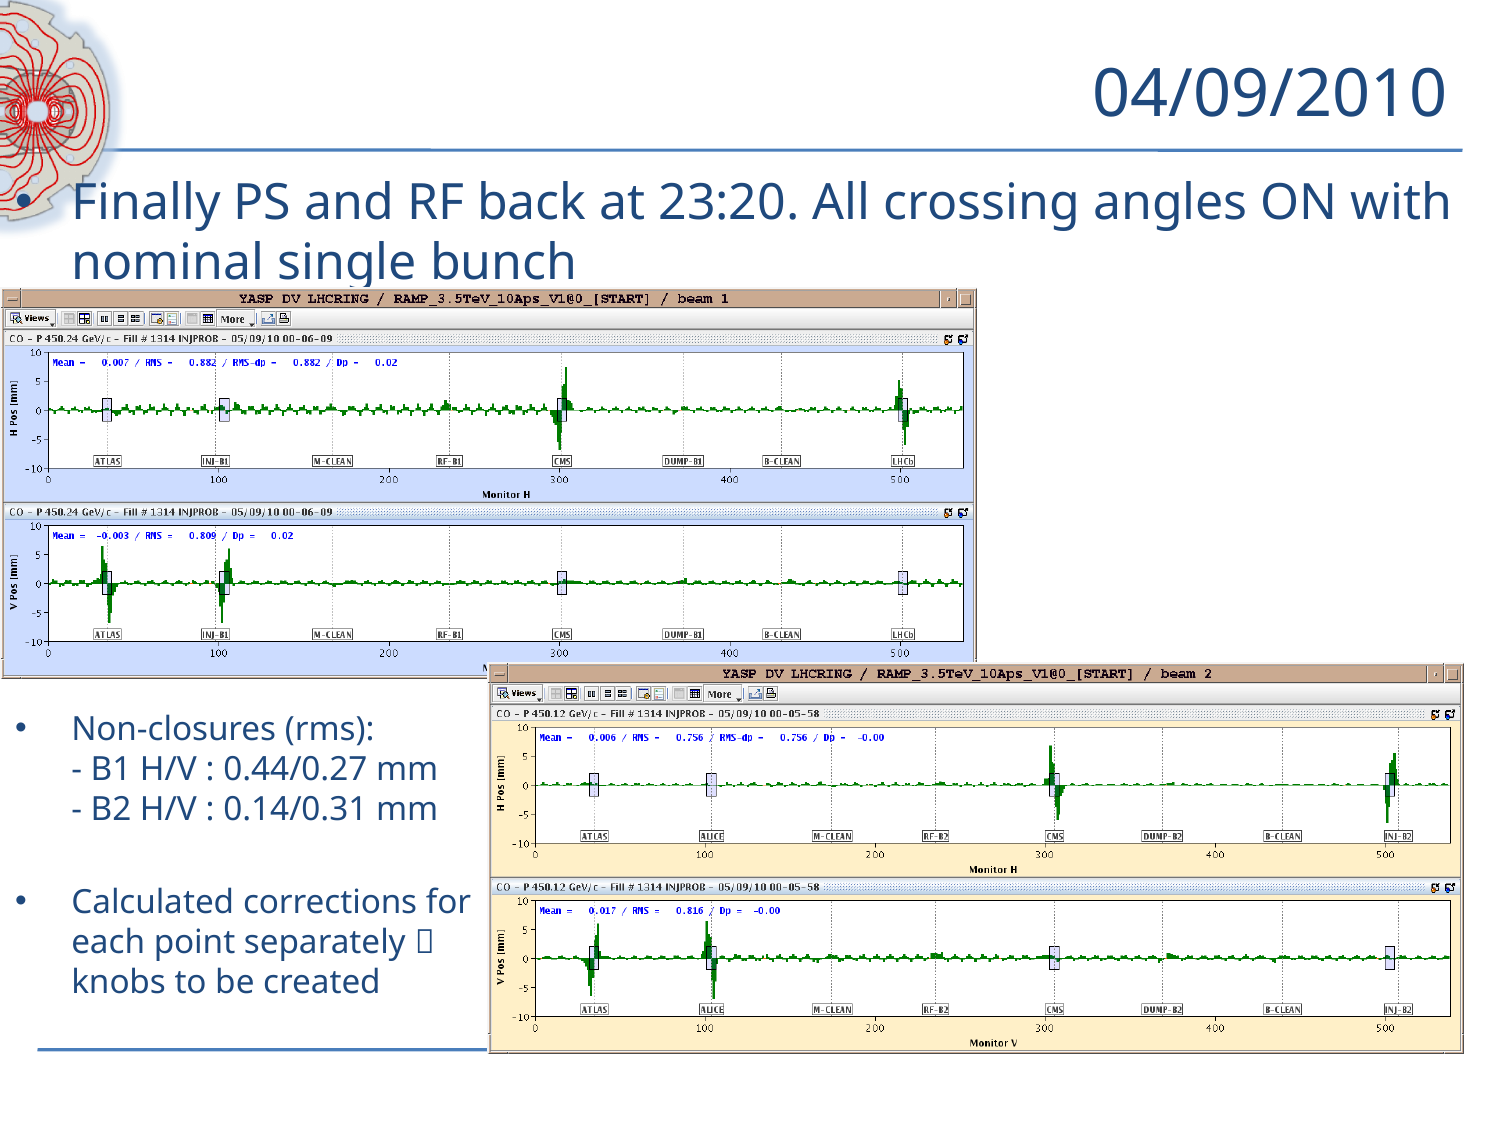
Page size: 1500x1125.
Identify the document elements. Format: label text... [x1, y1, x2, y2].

title 04/09/2010 [99, 24, 1463, 156]
list Finally PS and RF back at 23:20. All crossing angles ON with nominal single bunch [0, 162, 1476, 288]
picture [0, 287, 1465, 1054]
picture [0, 2, 108, 162]
list Non-closures (rms): - B1 H/V : 0.44/0.27 mm - B2 H/V : 0.14/0.31 mm Calculated corrections for each point separately  knobs to be created [0, 699, 482, 1013]
